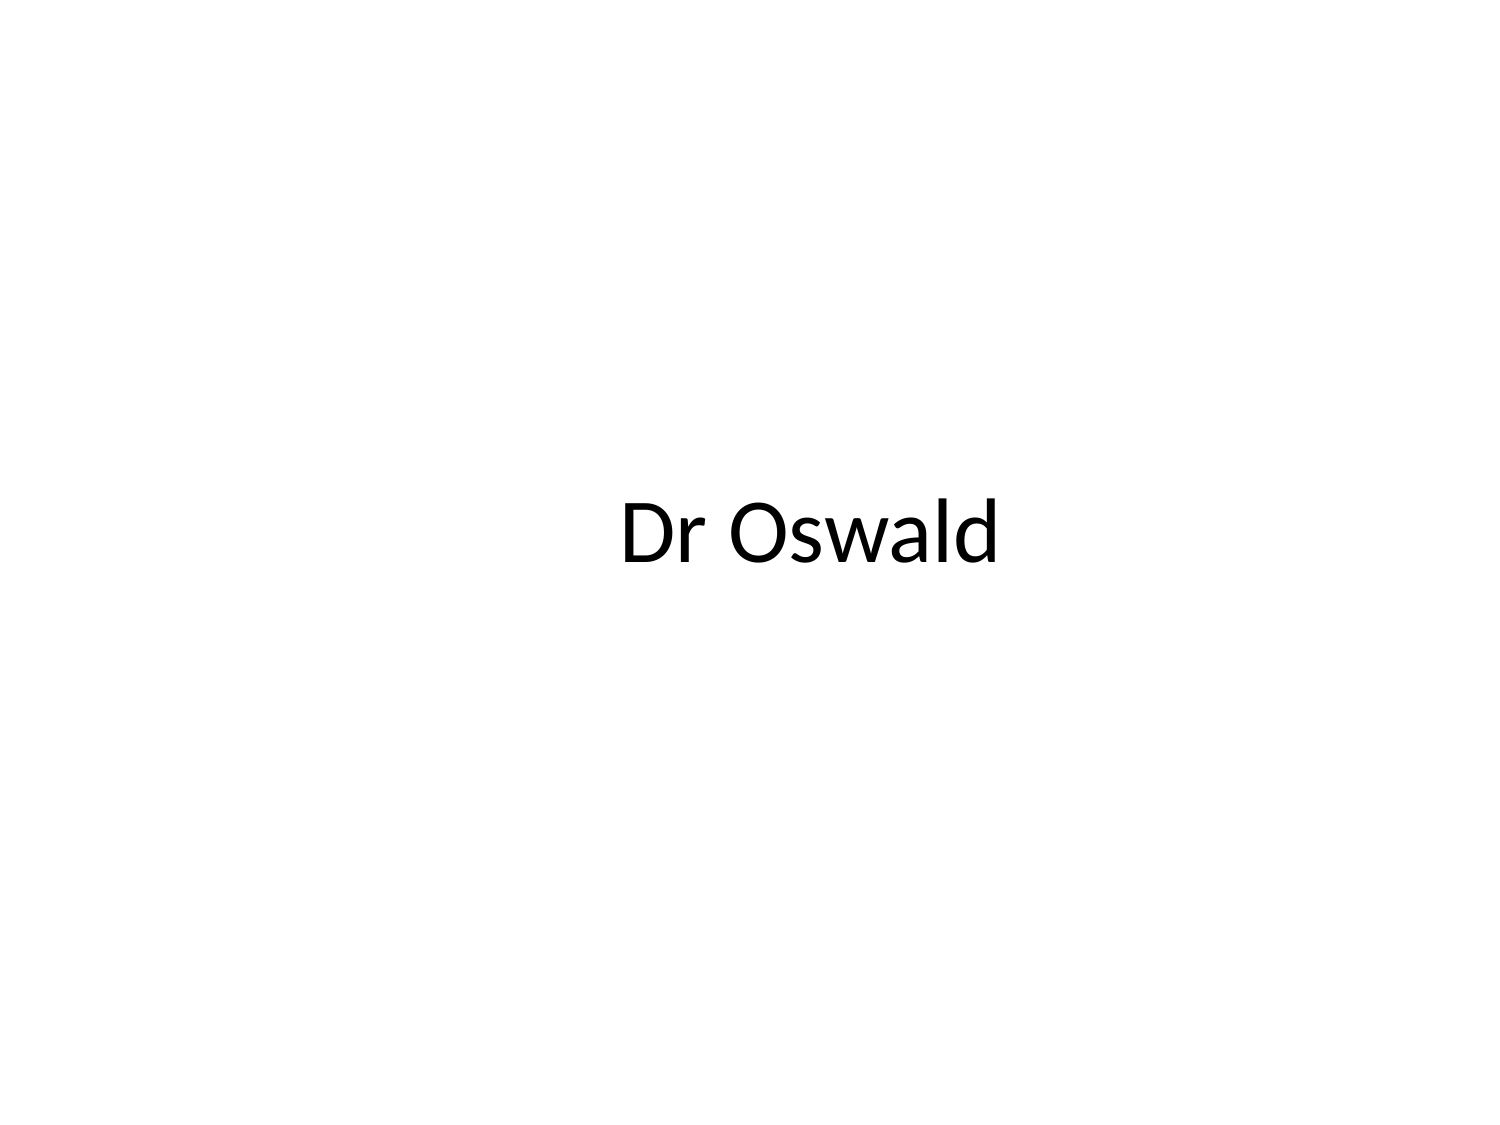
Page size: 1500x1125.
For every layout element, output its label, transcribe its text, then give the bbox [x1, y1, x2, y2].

title Dr Oswald [135, 432, 1486, 621]
